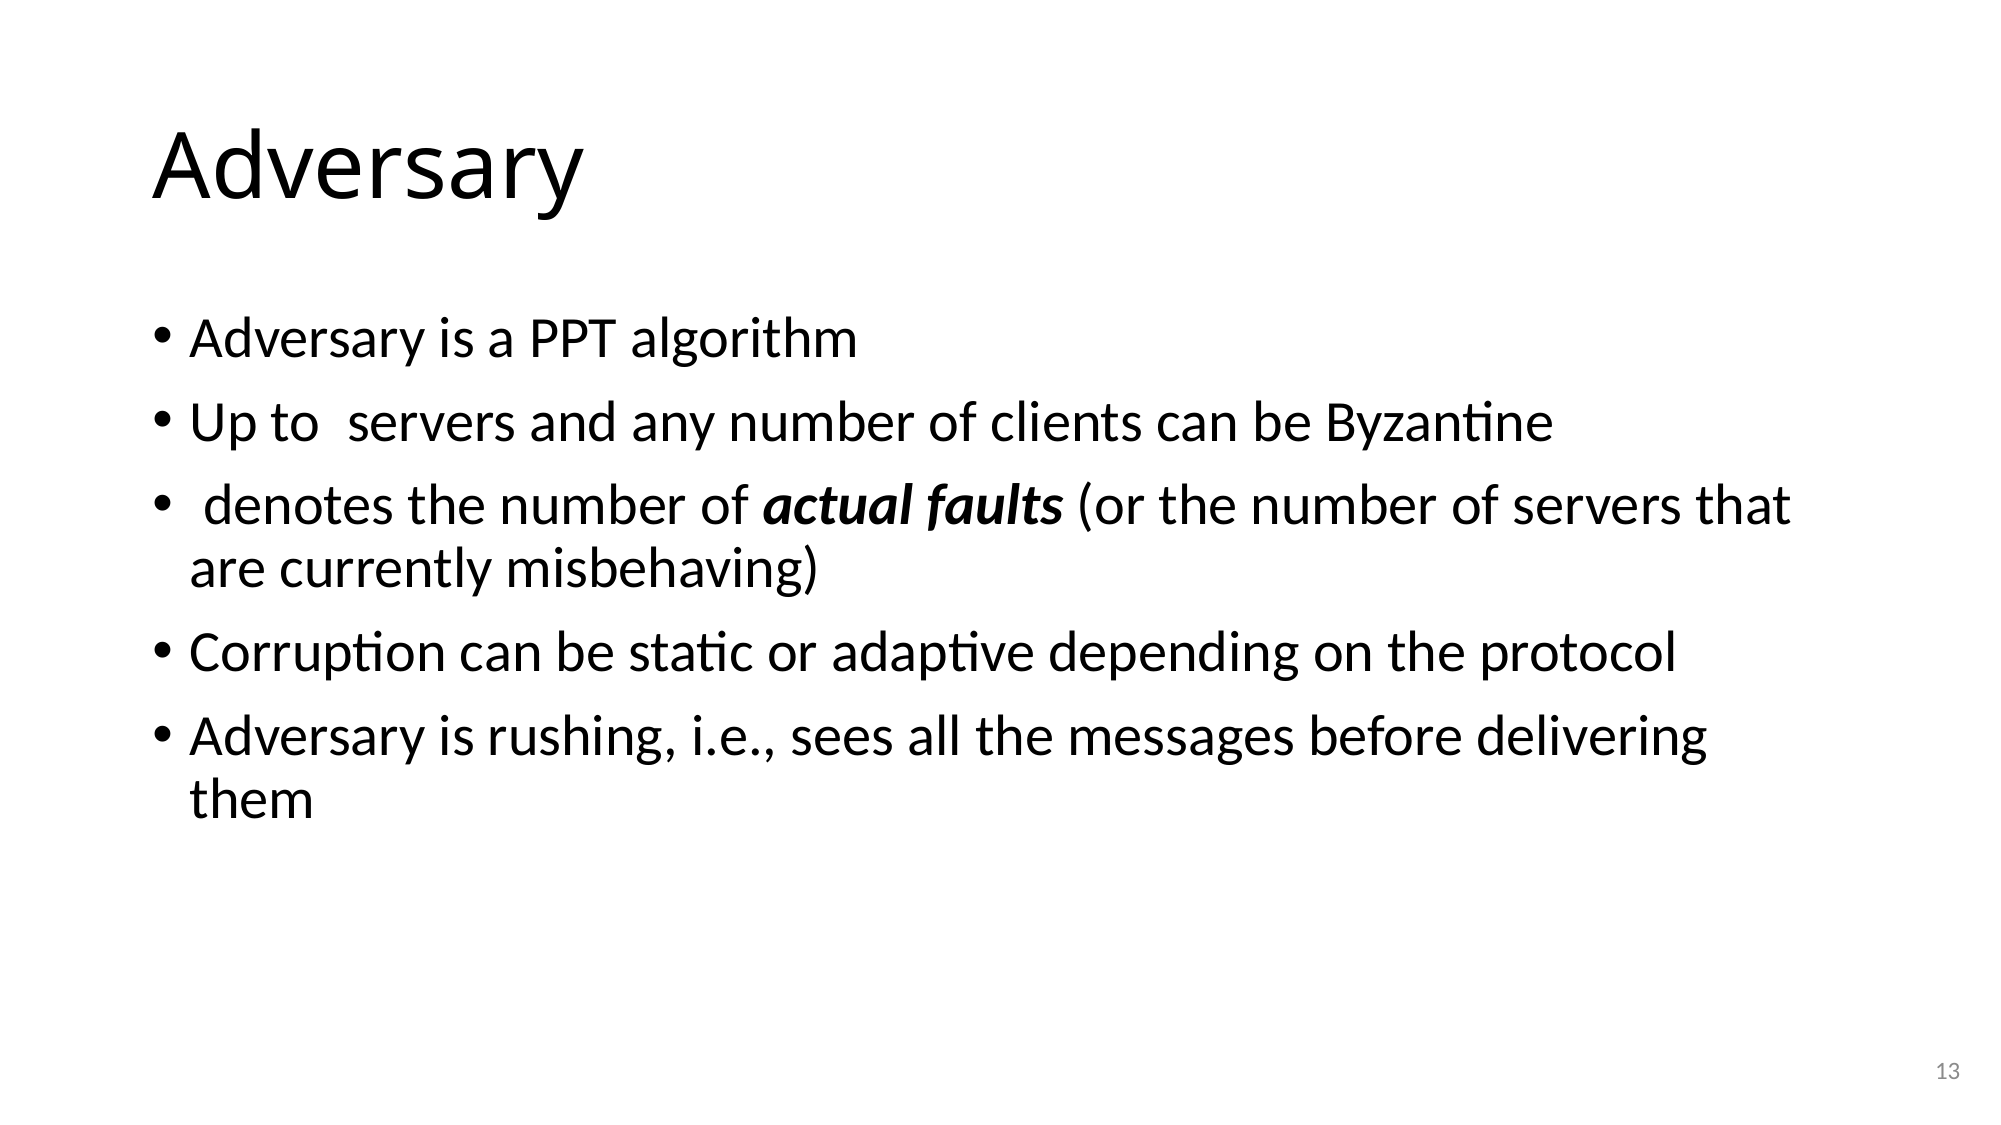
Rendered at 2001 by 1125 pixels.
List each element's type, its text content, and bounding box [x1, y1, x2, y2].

title Adversary [137, 59, 1863, 278]
slide_number 13 [1525, 1039, 1976, 1100]
